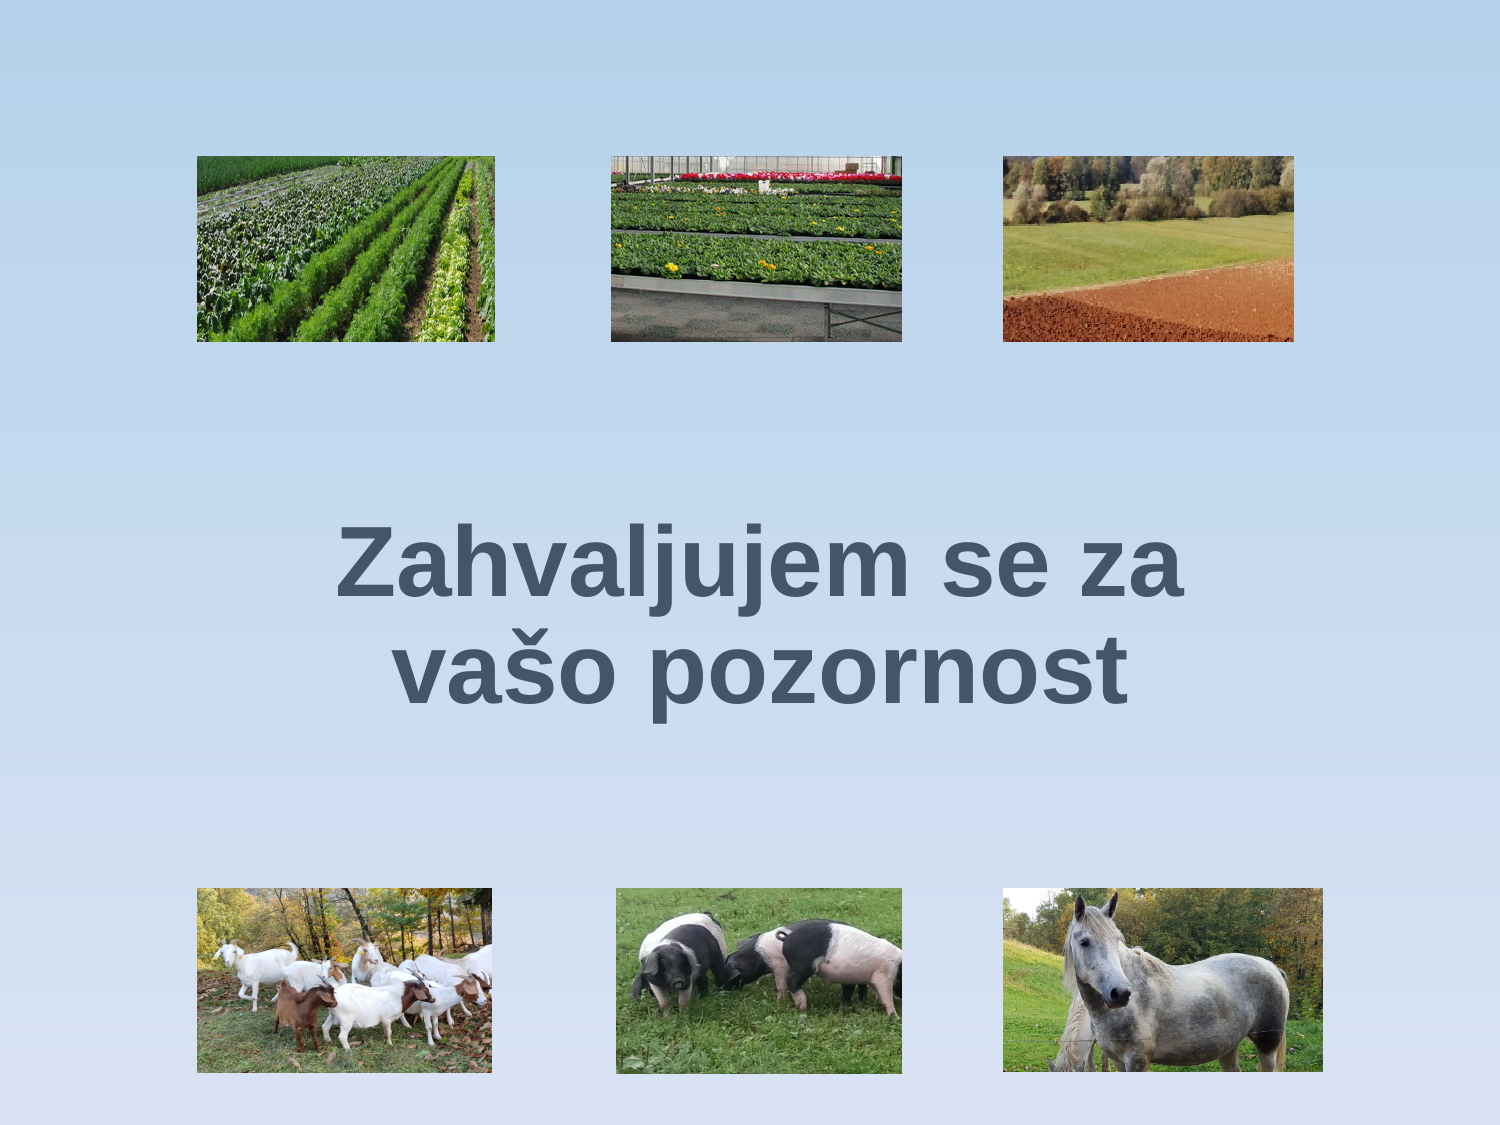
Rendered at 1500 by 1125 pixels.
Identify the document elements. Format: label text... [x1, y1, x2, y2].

picture [197, 888, 492, 1073]
picture [611, 156, 902, 342]
title Zahvaljujem se za vašo pozornost [197, 341, 1323, 734]
picture [197, 156, 495, 342]
picture [1003, 156, 1294, 342]
picture [616, 888, 902, 1074]
picture [1003, 888, 1323, 1072]
